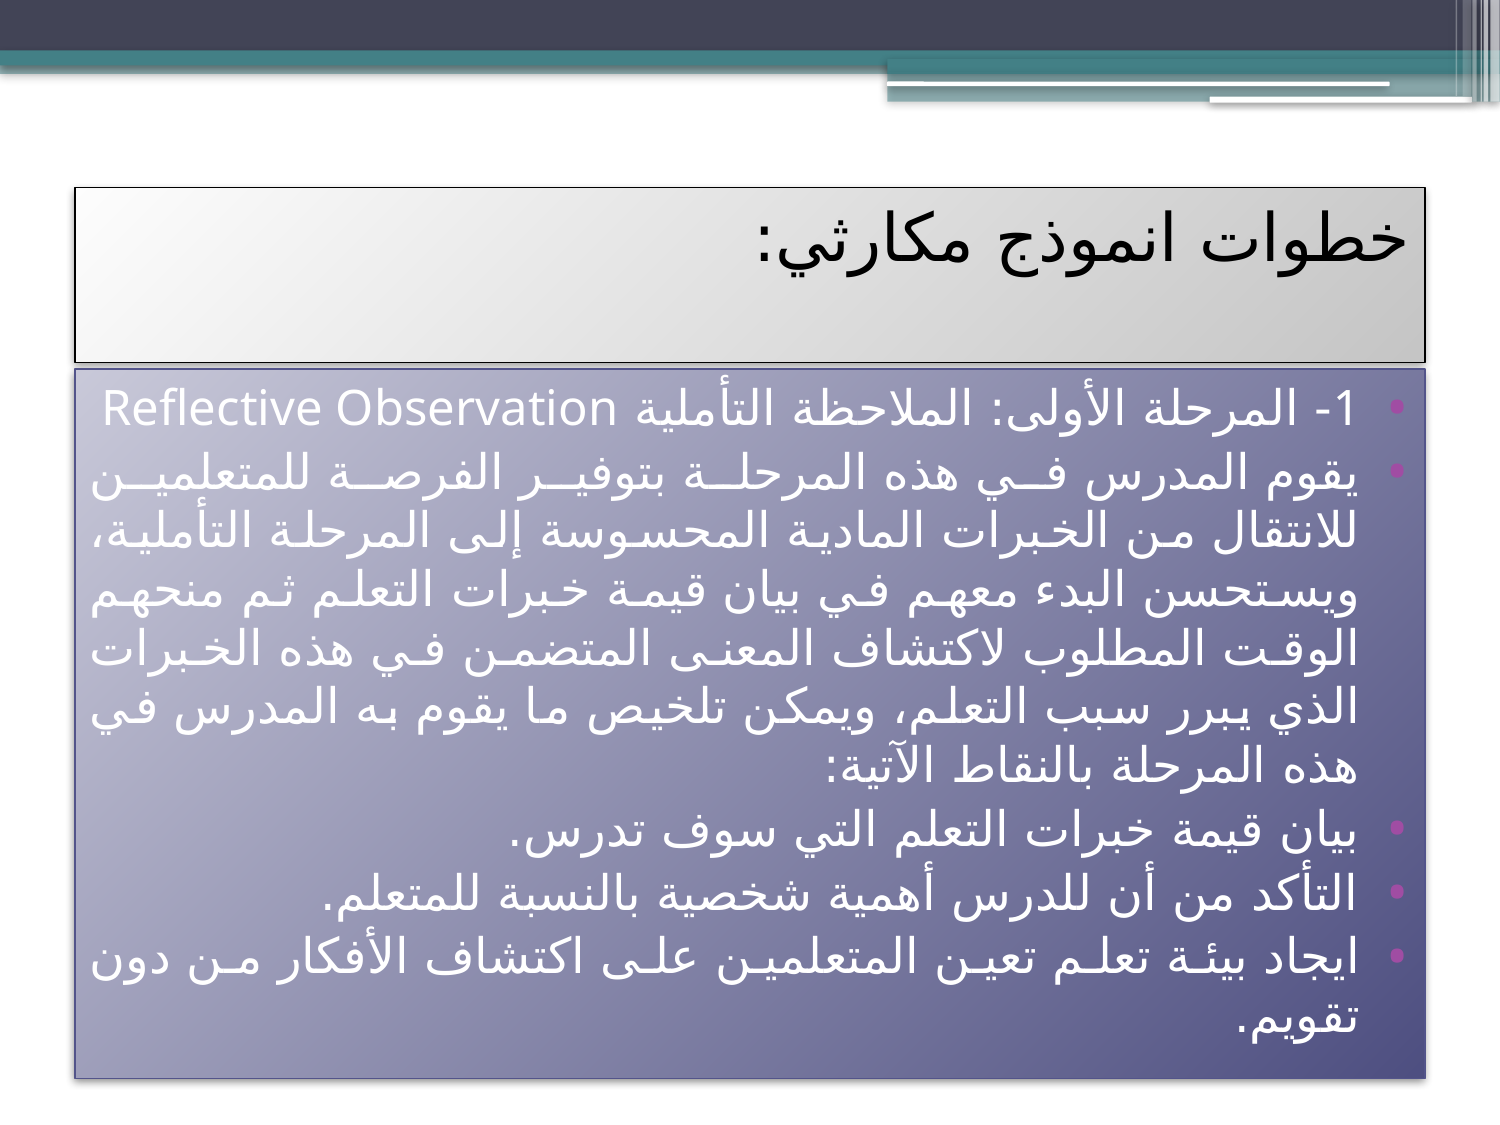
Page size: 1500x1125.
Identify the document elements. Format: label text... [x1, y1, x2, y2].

title خطوات انموذج مكارثي: [74, 187, 1426, 363]
list 1- المرحلة الأولى: الملاحظة التأملية Reflective Observation يقوم المدرس في هذه المرحلة بتوفير الفرصة للمتعلمين للانتقال من الخبرات المادية المحسوسة إلى المرحلة التأملية، ويستحسن البدء معهم في بيان قيمة خبرات التعلم ثم منحهم الوقت المطلوب لاكتشاف المعنى المتضمن في هذه الخبرات الذي يبرر سبب التعلم، ويمكن تلخيص ما يقوم به المدرس في هذه المرحلة بالنقاط الآتية: بيان قيمة خبرات التعلم التي سوف تدرس. التأكد من أن للدرس أهمية شخصية بالنسبة للمتعلم. ايجاد بيئة تعلم تعين المتعلمين على اكتشاف الأفكار من دون تقويم. [74, 368, 1426, 1079]
